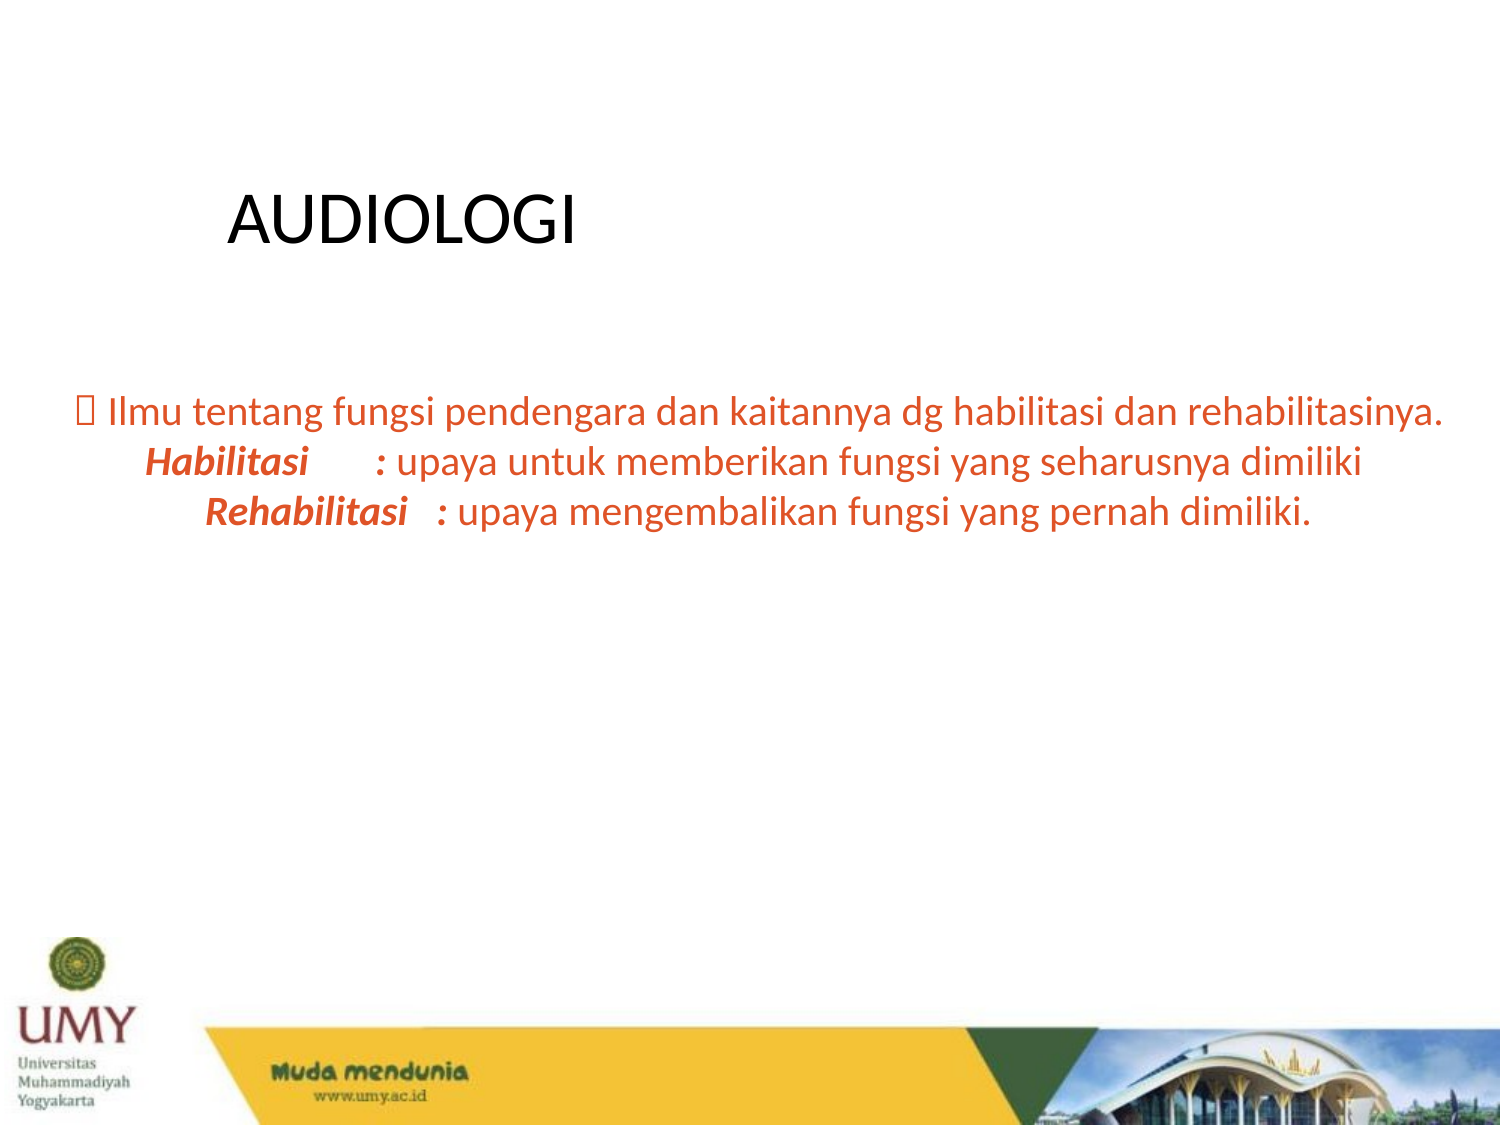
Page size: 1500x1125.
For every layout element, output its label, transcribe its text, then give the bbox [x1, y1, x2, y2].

text_box AUDIOLOGI [212, 161, 1500, 375]
text_box  Ilmu tentang fungsi pendengara dan kaitannya dg habilitasi dan rehabilitasinya. Habilitasi : upaya untuk memberikan fungsi yang seharusnya dimiliki Rehabilitasi : upaya mengembalikan fungsi yang pernah dimiliki. [0, 376, 1500, 922]
picture [4, 937, 1500, 1125]
